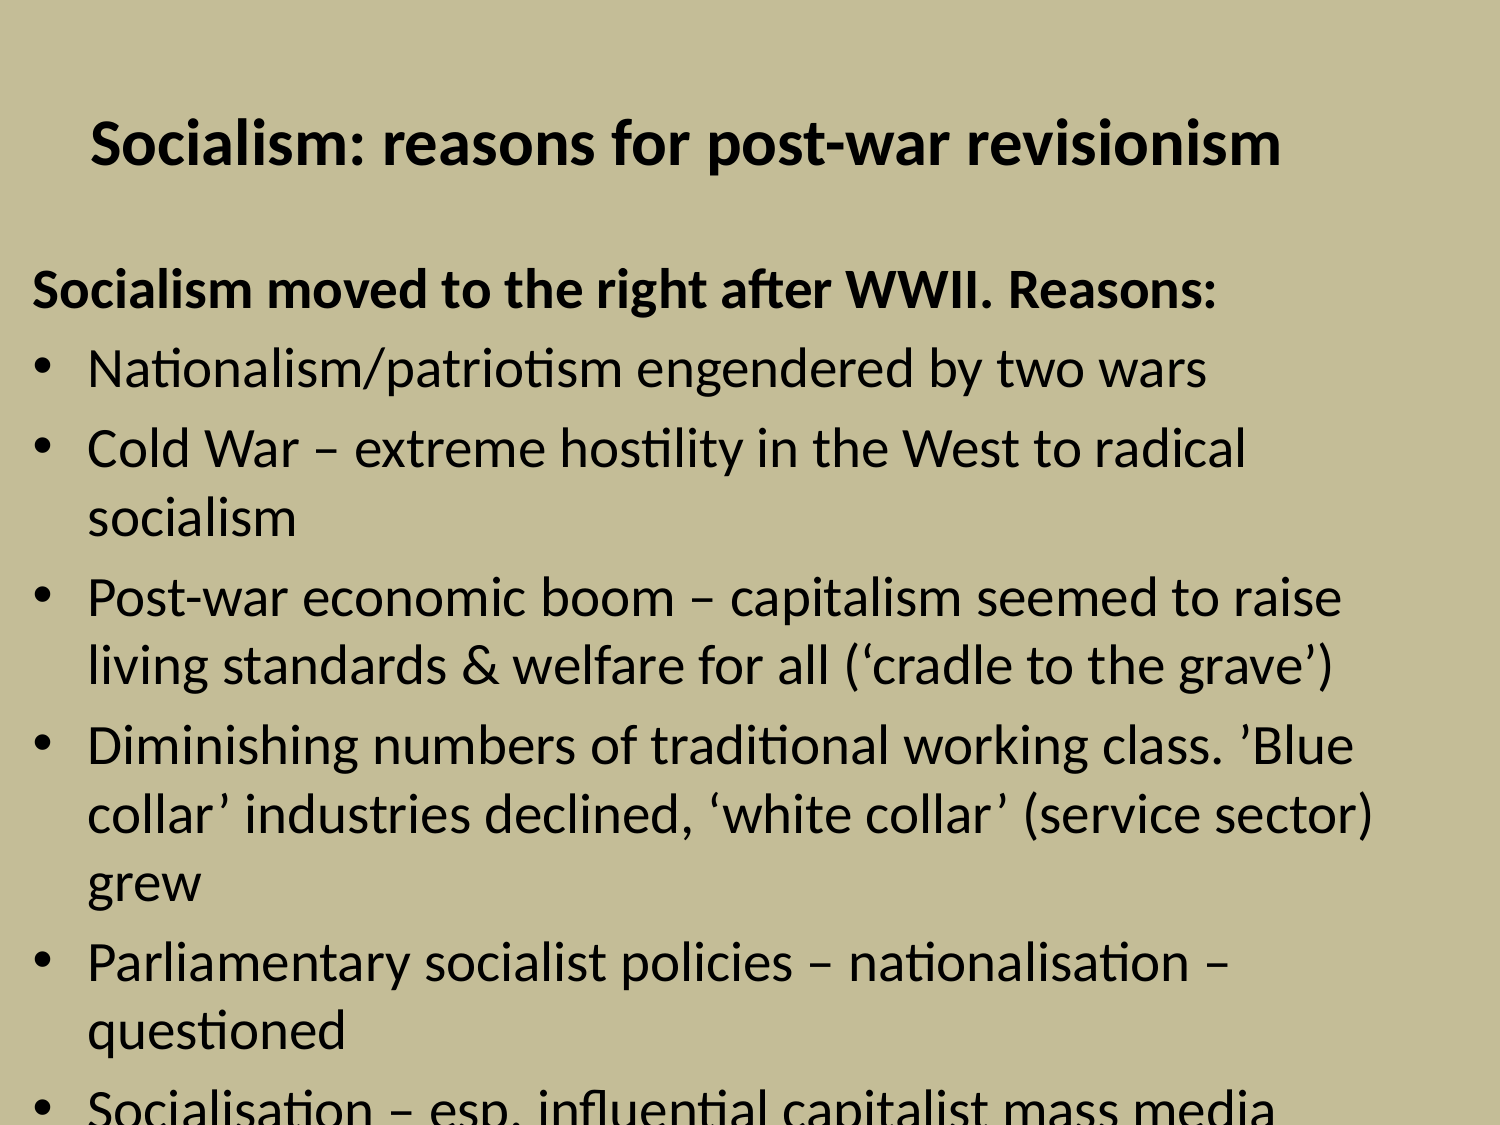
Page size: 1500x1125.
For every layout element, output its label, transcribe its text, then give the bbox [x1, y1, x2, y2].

list Socialism moved to the right after WWII. Reasons: Nationalism/patriotism engendered by two wars Cold War – extreme hostility in the West to radical socialism Post-war economic boom – capitalism seemed to raise living standards & welfare for all (‘cradle to the grave’) Diminishing numbers of traditional working class. ’Blue collar’ industries declined, ‘white collar’ (service sector) grew Parliamentary socialist policies – nationalisation – questioned Socialisation – esp. influential capitalist mass media [17, 243, 1483, 1125]
title Socialism: reasons for post-war revisionism [75, 45, 1425, 233]
